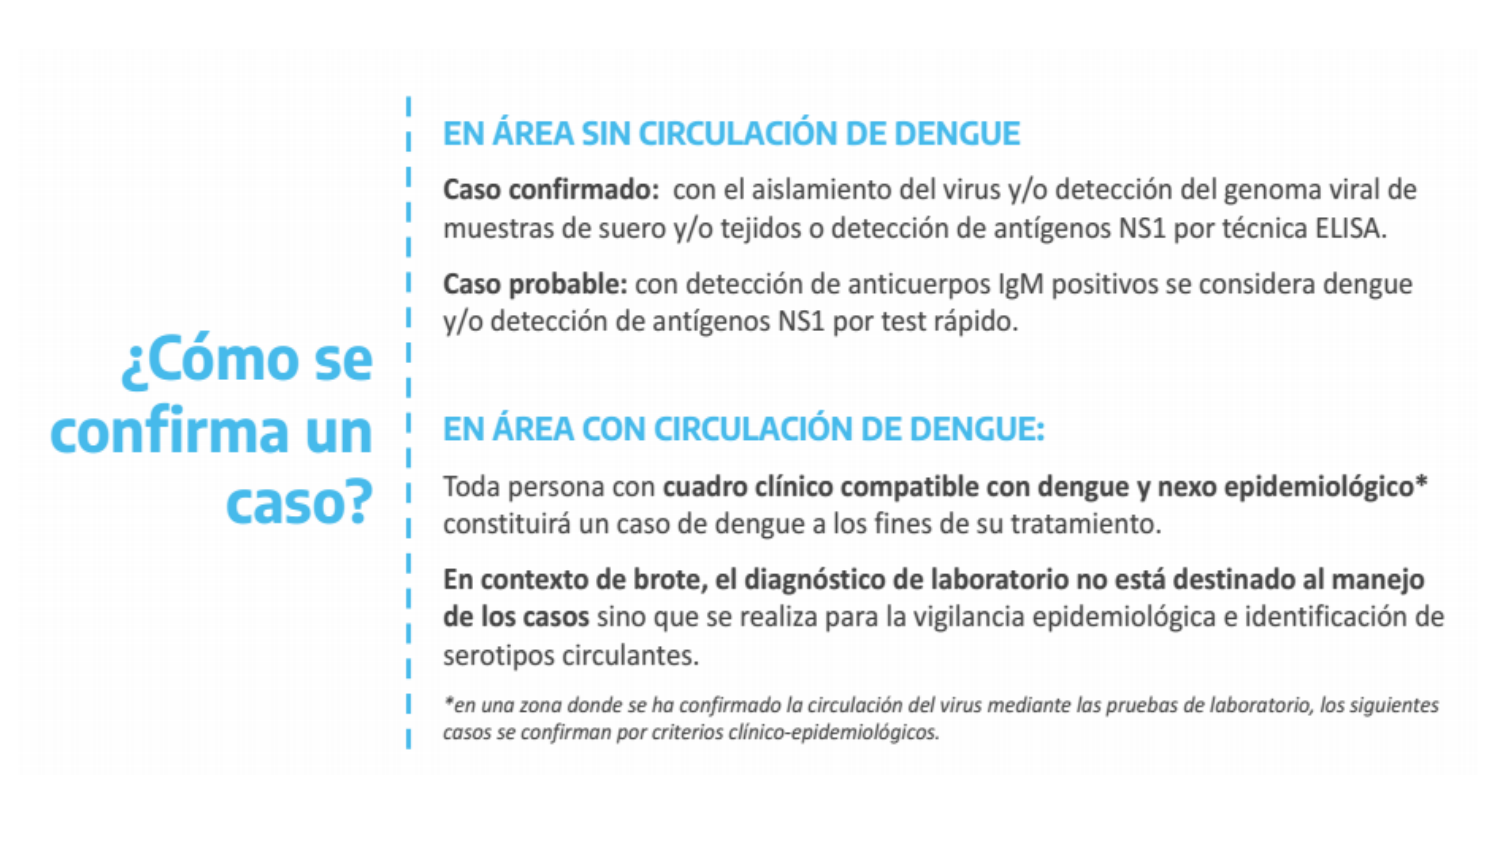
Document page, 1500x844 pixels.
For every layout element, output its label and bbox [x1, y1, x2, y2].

picture [18, 49, 1479, 775]
